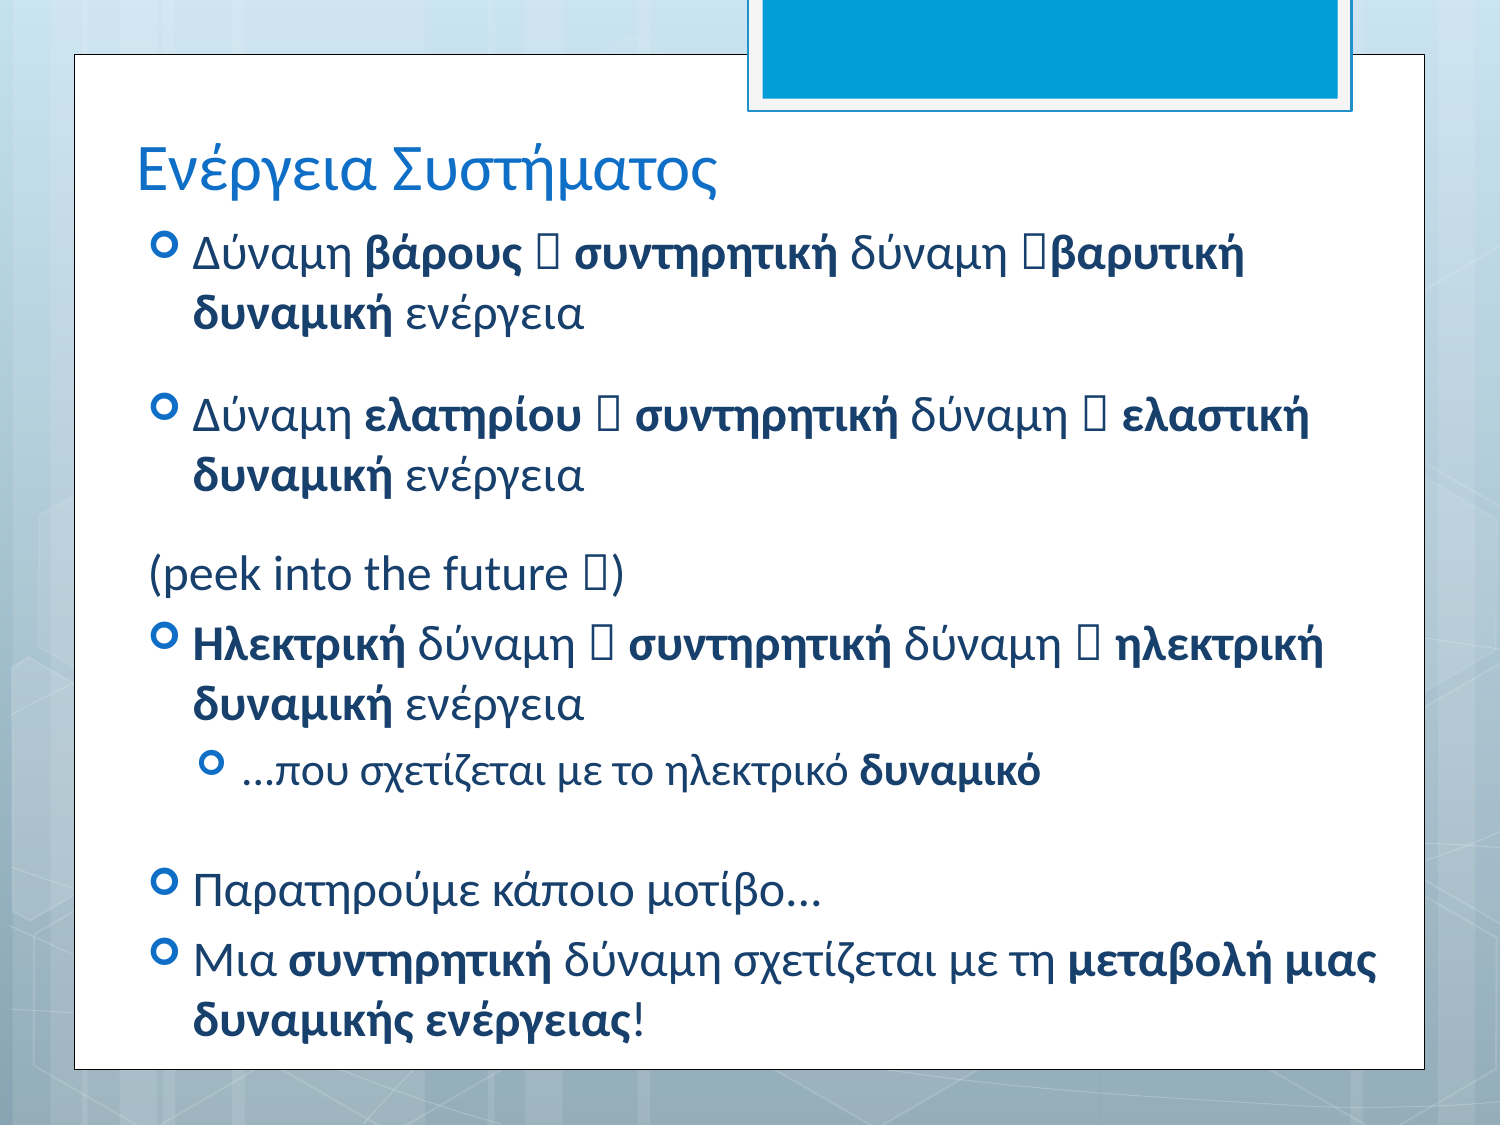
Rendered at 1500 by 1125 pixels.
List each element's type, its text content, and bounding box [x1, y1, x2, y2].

list Δύναμη βάρους  συντηρητική δύναμη βαρυτική δυναμική ενέργεια Δύναμη ελατηρίου  συντηρητική δύναμη  ελαστική δυναμική ενέργεια (peek into the future ) Ηλεκτρική δύναμη  συντηρητική δύναμη  ηλεκτρική δυναμική ενέργεια ...που σχετίζεται με το ηλεκτρικό δυναμικό Παρατηρούμε κάποιο μοτίβο... Μια συντηρητική δύναμη σχετίζεται με τη μεταβολή μιας δυναμικής ενέργειας! [121, 211, 1425, 1075]
title Ενέργεια Συστήματος [121, 116, 1338, 211]
